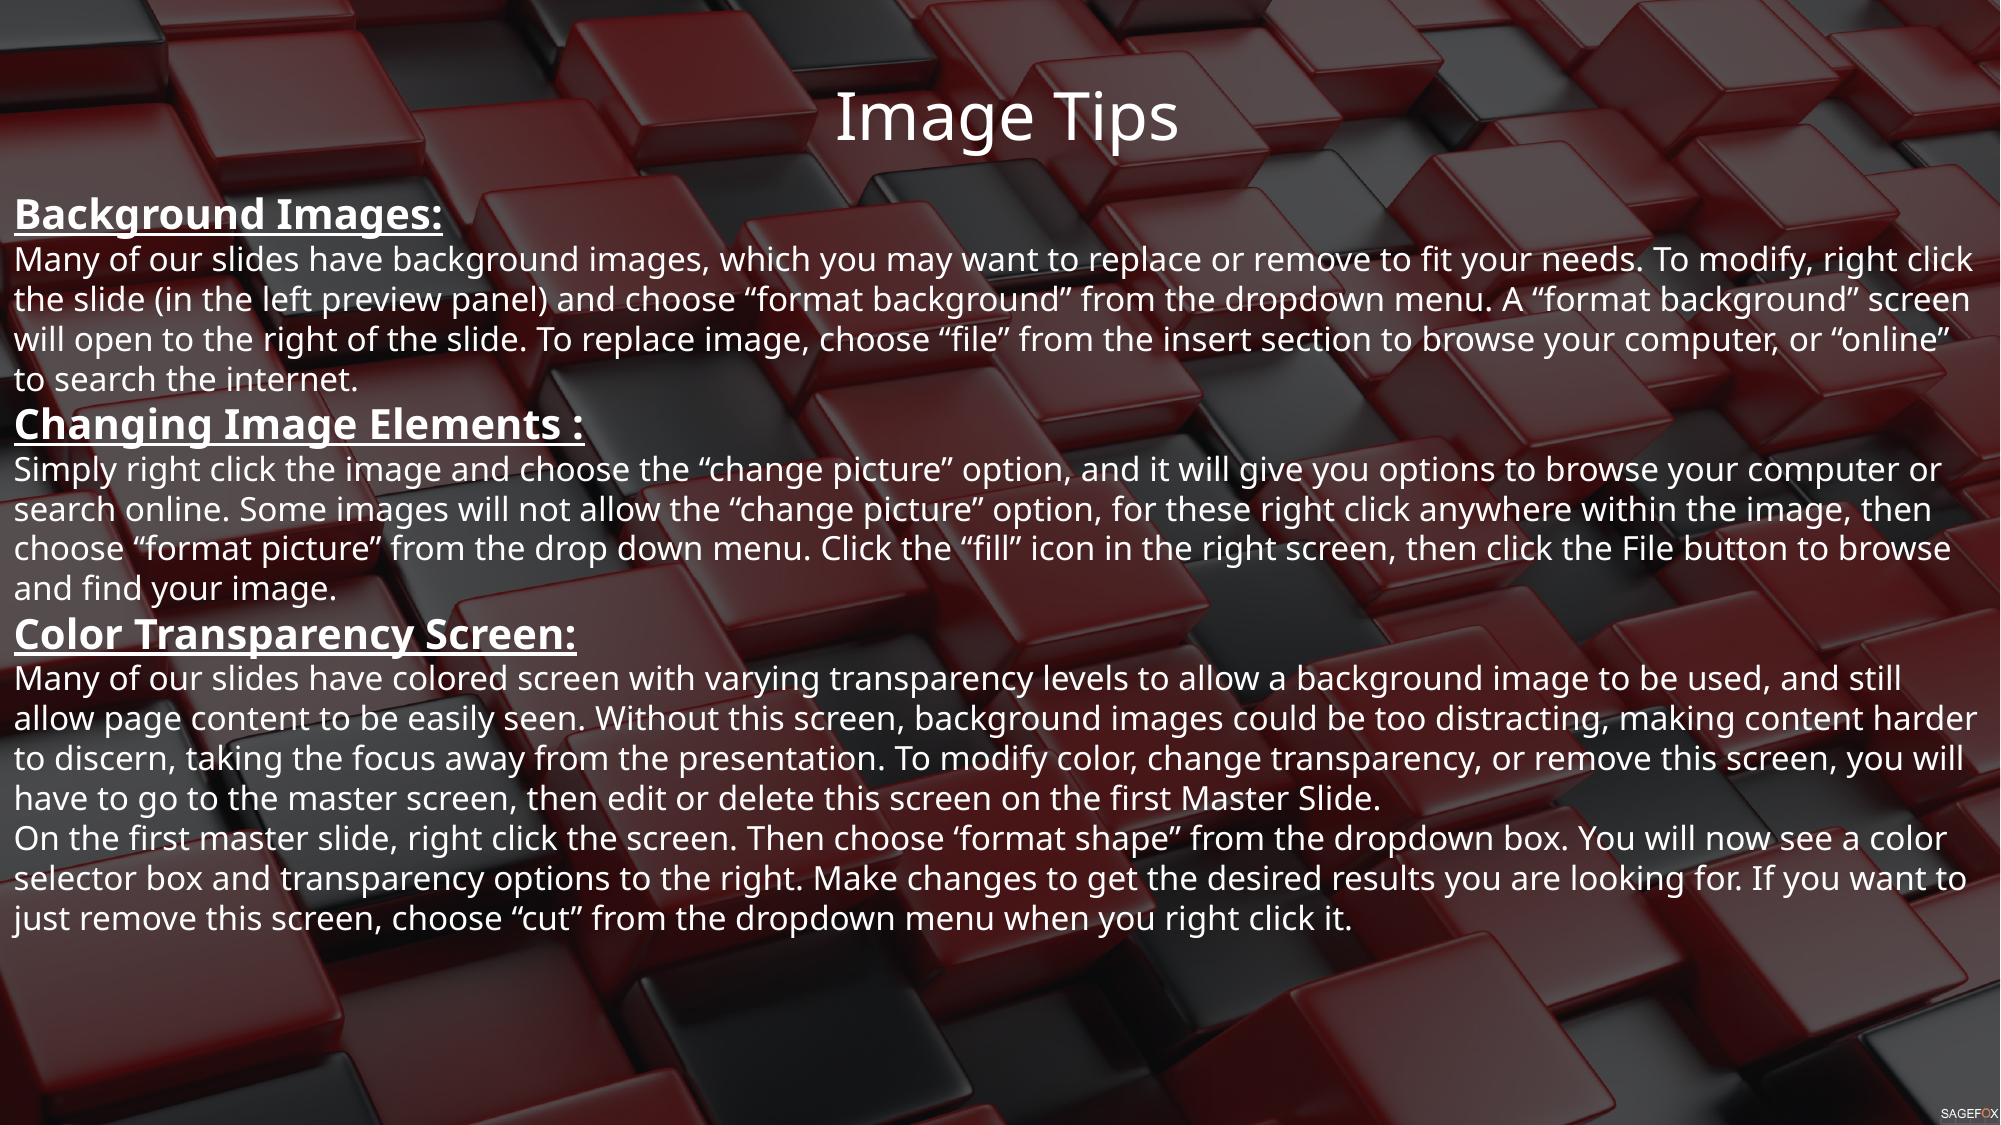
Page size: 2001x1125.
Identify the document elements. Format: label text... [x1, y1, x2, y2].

title Image Tips [597, 59, 1420, 177]
text_box Background Images: Many of our slides have background images, which you may want to replace or remove to fit your needs. To modify, right click the slide (in the left preview panel) and choose “format background” from the dropdown menu. A “format background” screen will open to the right of the slide. To replace image, choose “file” from the insert section to browse your computer, or “online” to search the internet. Changing Image Elements : Simply right click the image and choose the “change picture” option, and it will give you options to browse your computer or search online. Some images will not allow the “change picture” option, for these right click anywhere within the image, then choose “format picture” from the drop down menu. Click the “fill” icon in the right screen, then click the File button to browse and find your image. Color Transparency Screen: Many of our slides have colored screen with varying transparency levels to allow a background image to be used, and still allow page content to be easily seen. Without this screen, background images could be too distracting, making content harder to discern, taking the focus away from the presentation. To modify color, change transparency, or remove this screen, you will have to go to the master screen, then edit or delete this screen on the first Master Slide. On the first master slide, right click the screen. Then choose ‘format shape” from the dropdown box. You will now see a color selector box and transparency options to the right. Make changes to get the desired results you are looking for. If you want to just remove this screen, choose “cut” from the dropdown menu when you right click it. [0, 0, 2000, 1125]
